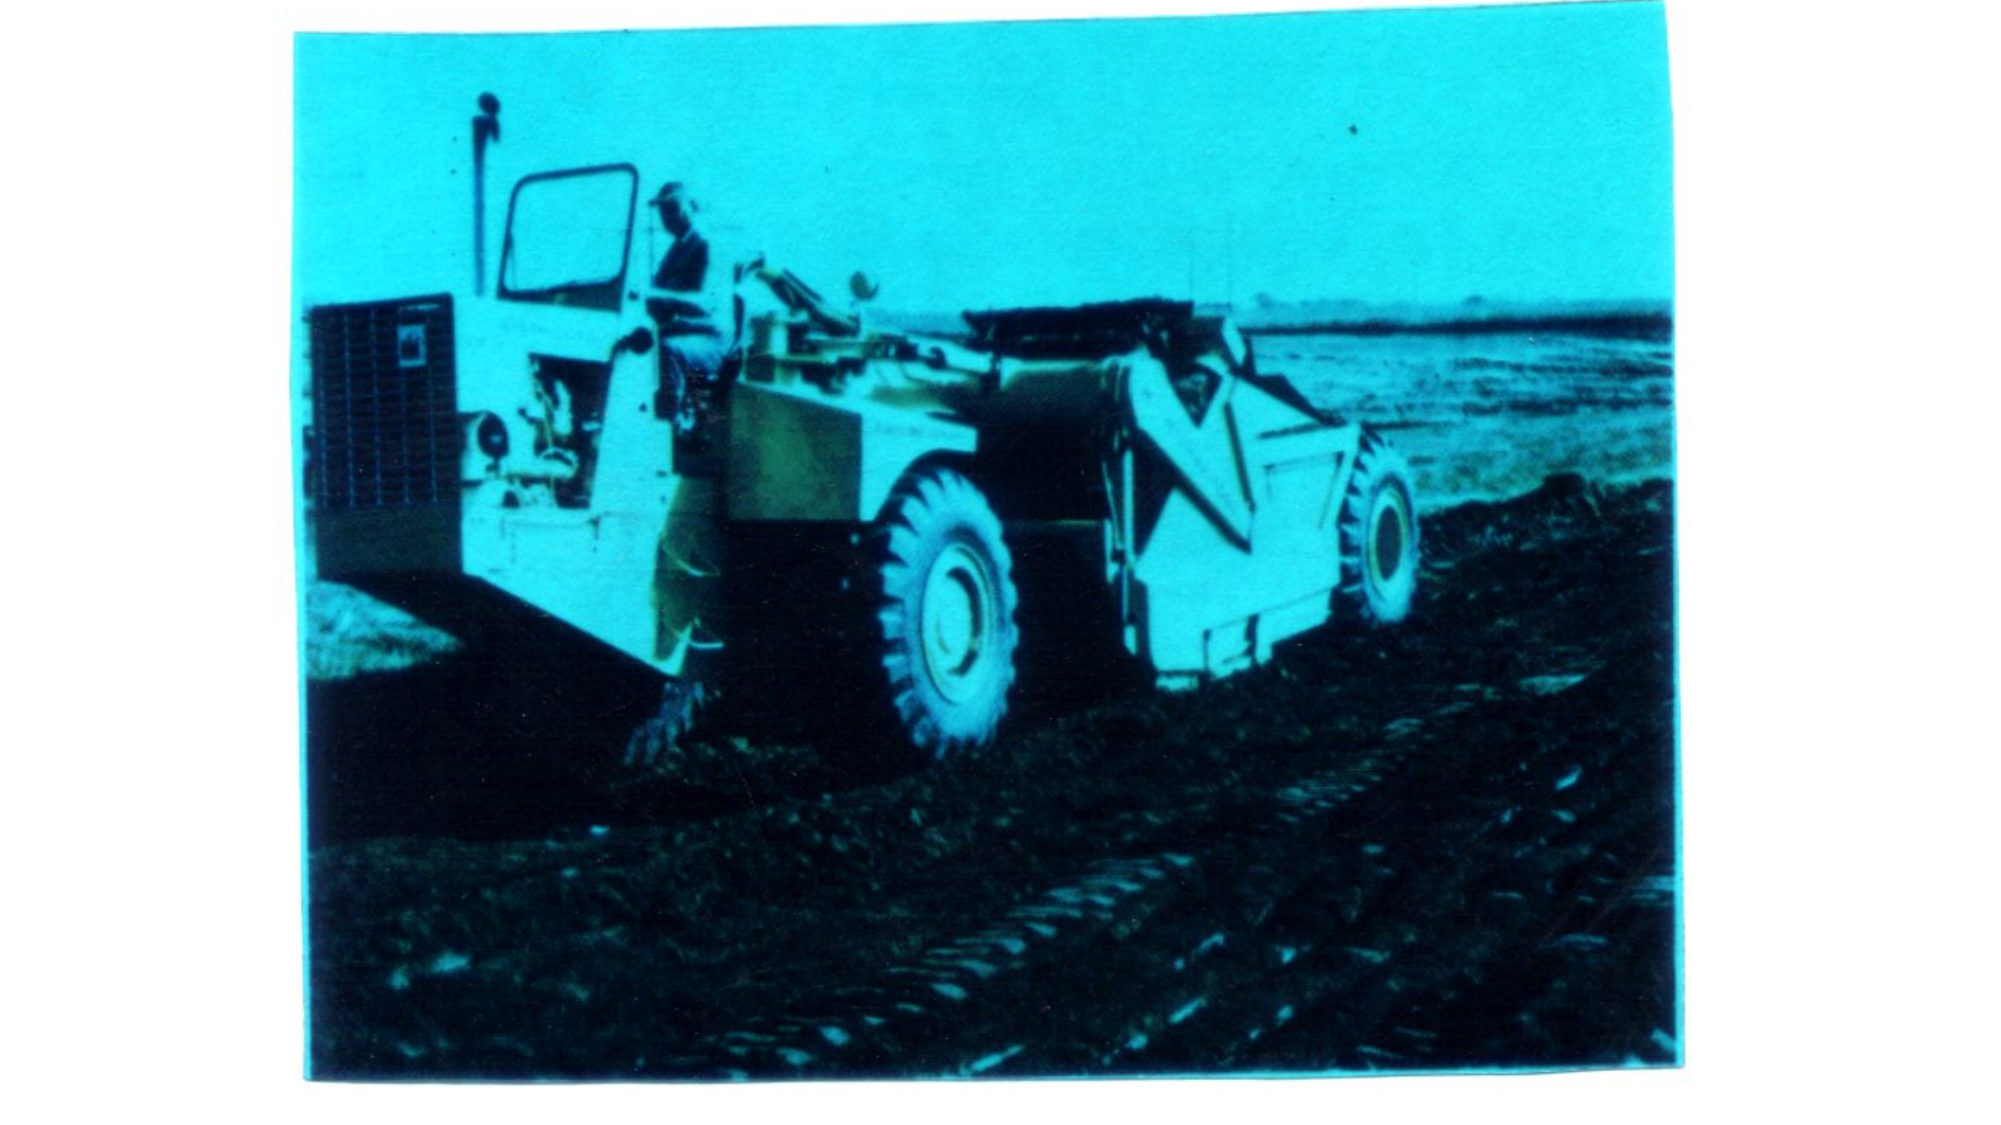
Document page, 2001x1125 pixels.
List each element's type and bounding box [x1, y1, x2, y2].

picture [249, 0, 1750, 1125]
